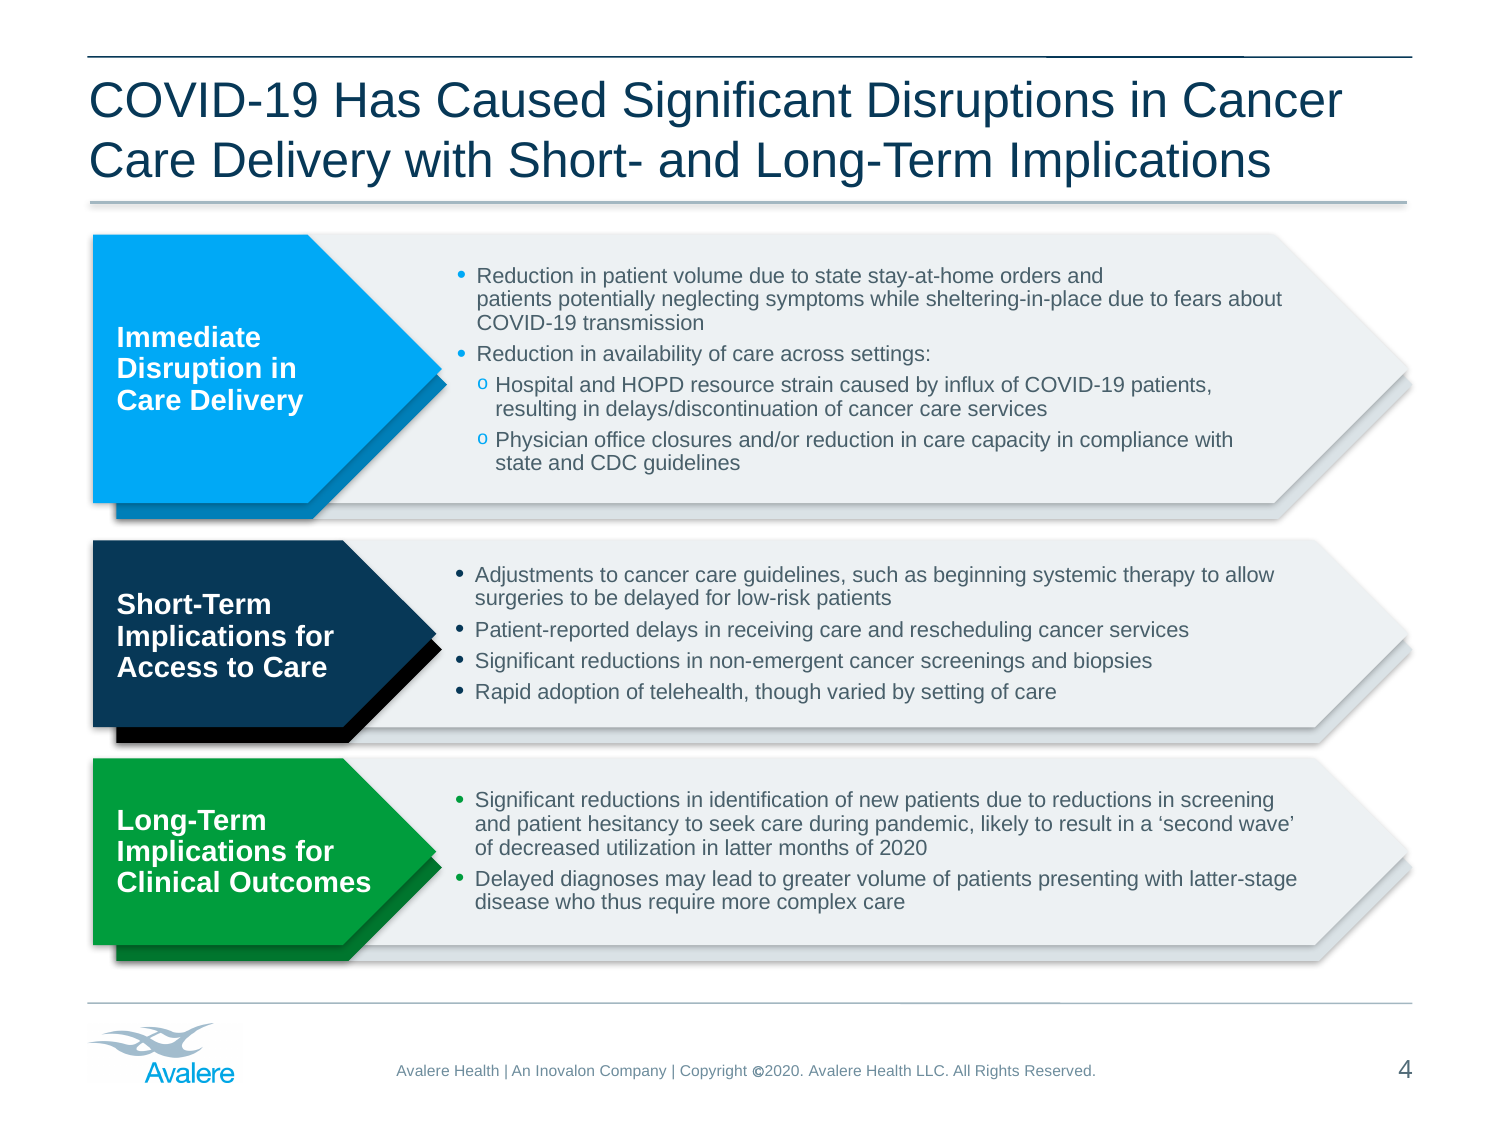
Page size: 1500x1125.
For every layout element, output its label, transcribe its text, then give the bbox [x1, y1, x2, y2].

picture [148, 1077, 160, 1083]
picture [172, 1071, 185, 1083]
picture [215, 1071, 222, 1083]
title COVID-19 Has Caused Significant Disruptions in Cancer Care Delivery with Short- and Long-Term Implications [75, 61, 1410, 134]
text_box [92, 234, 1413, 962]
slide_number 4 [1325, 1040, 1413, 1101]
picture [87, 1023, 243, 1083]
